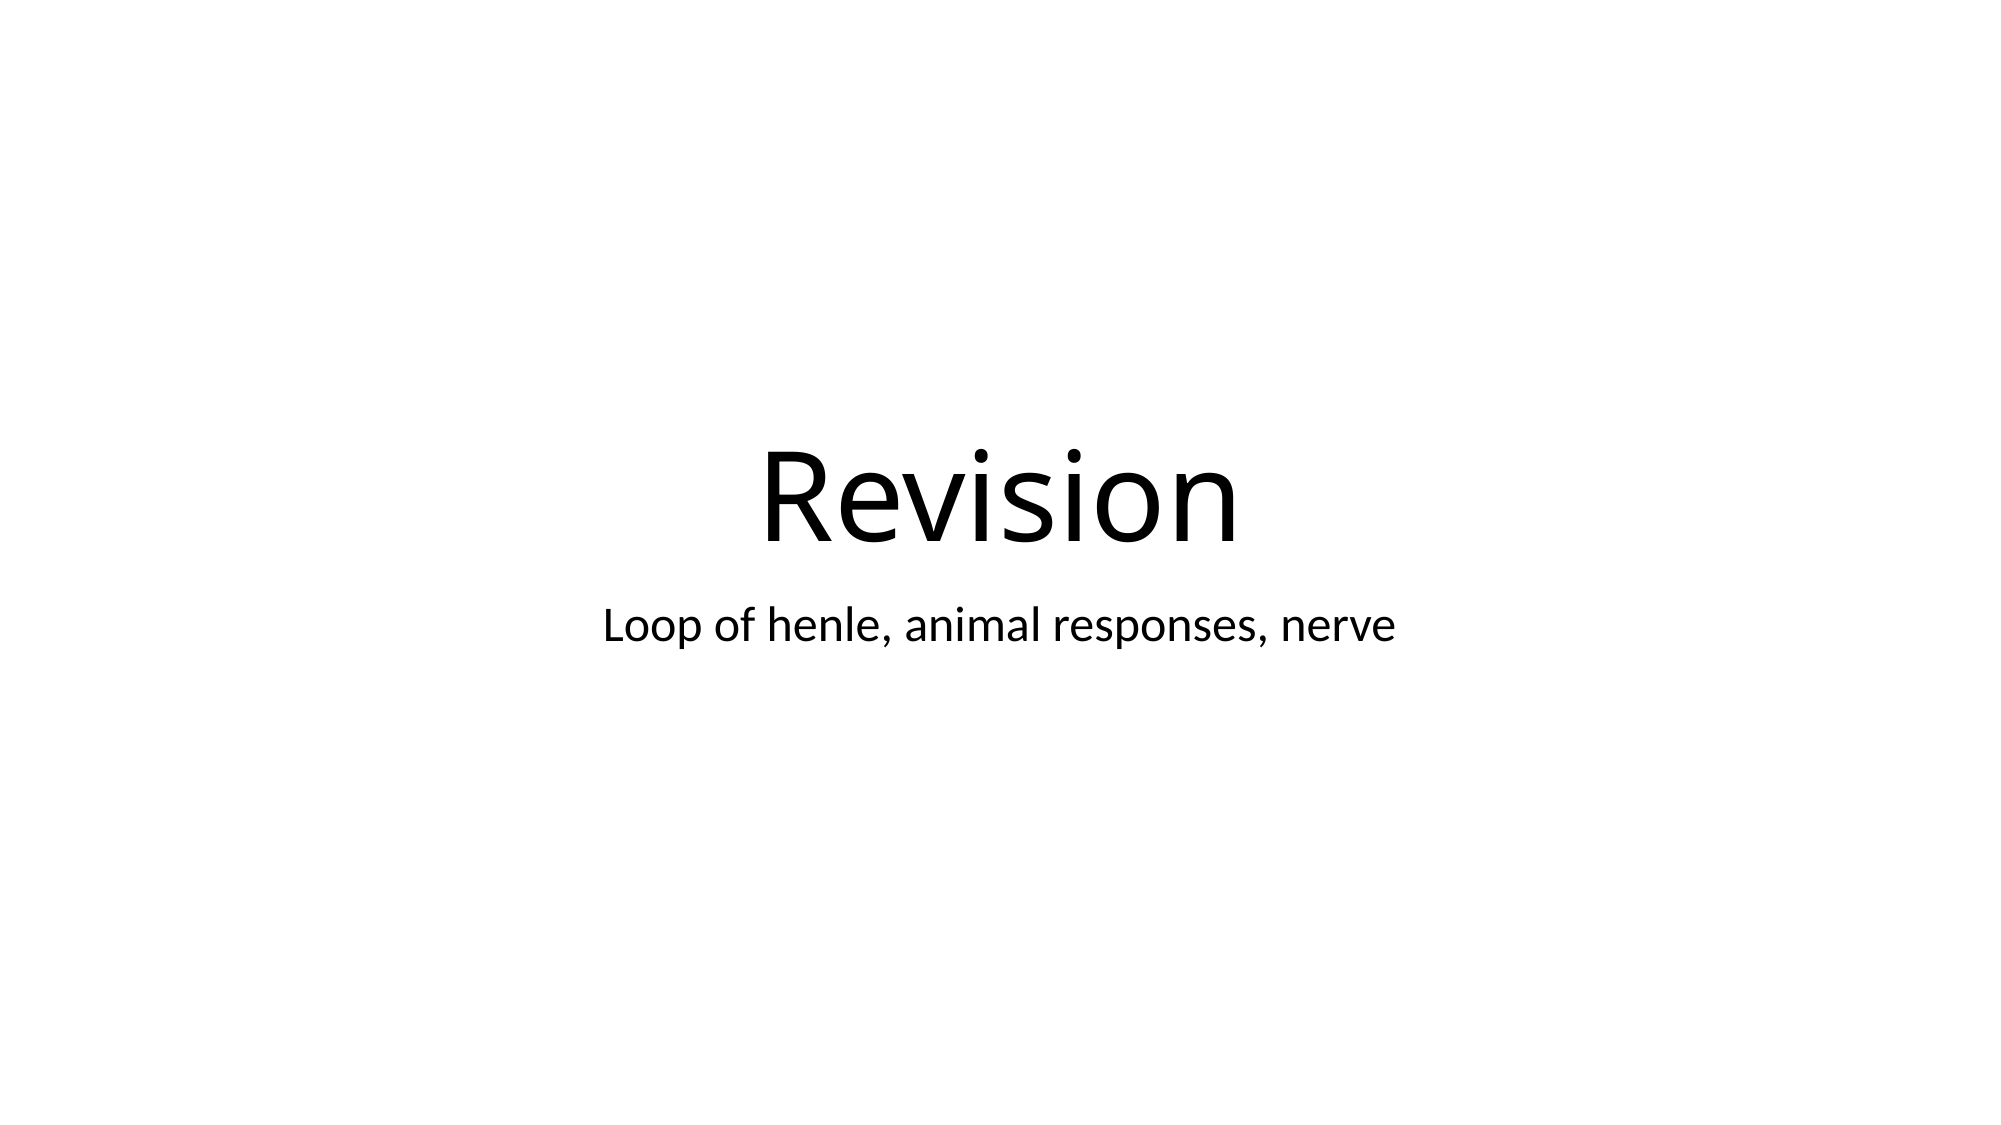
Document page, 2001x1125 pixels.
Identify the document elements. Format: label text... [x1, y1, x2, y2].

subtitle Loop of henle, animal responses, nerve [249, 590, 1750, 863]
title Revision [249, 184, 1750, 576]
